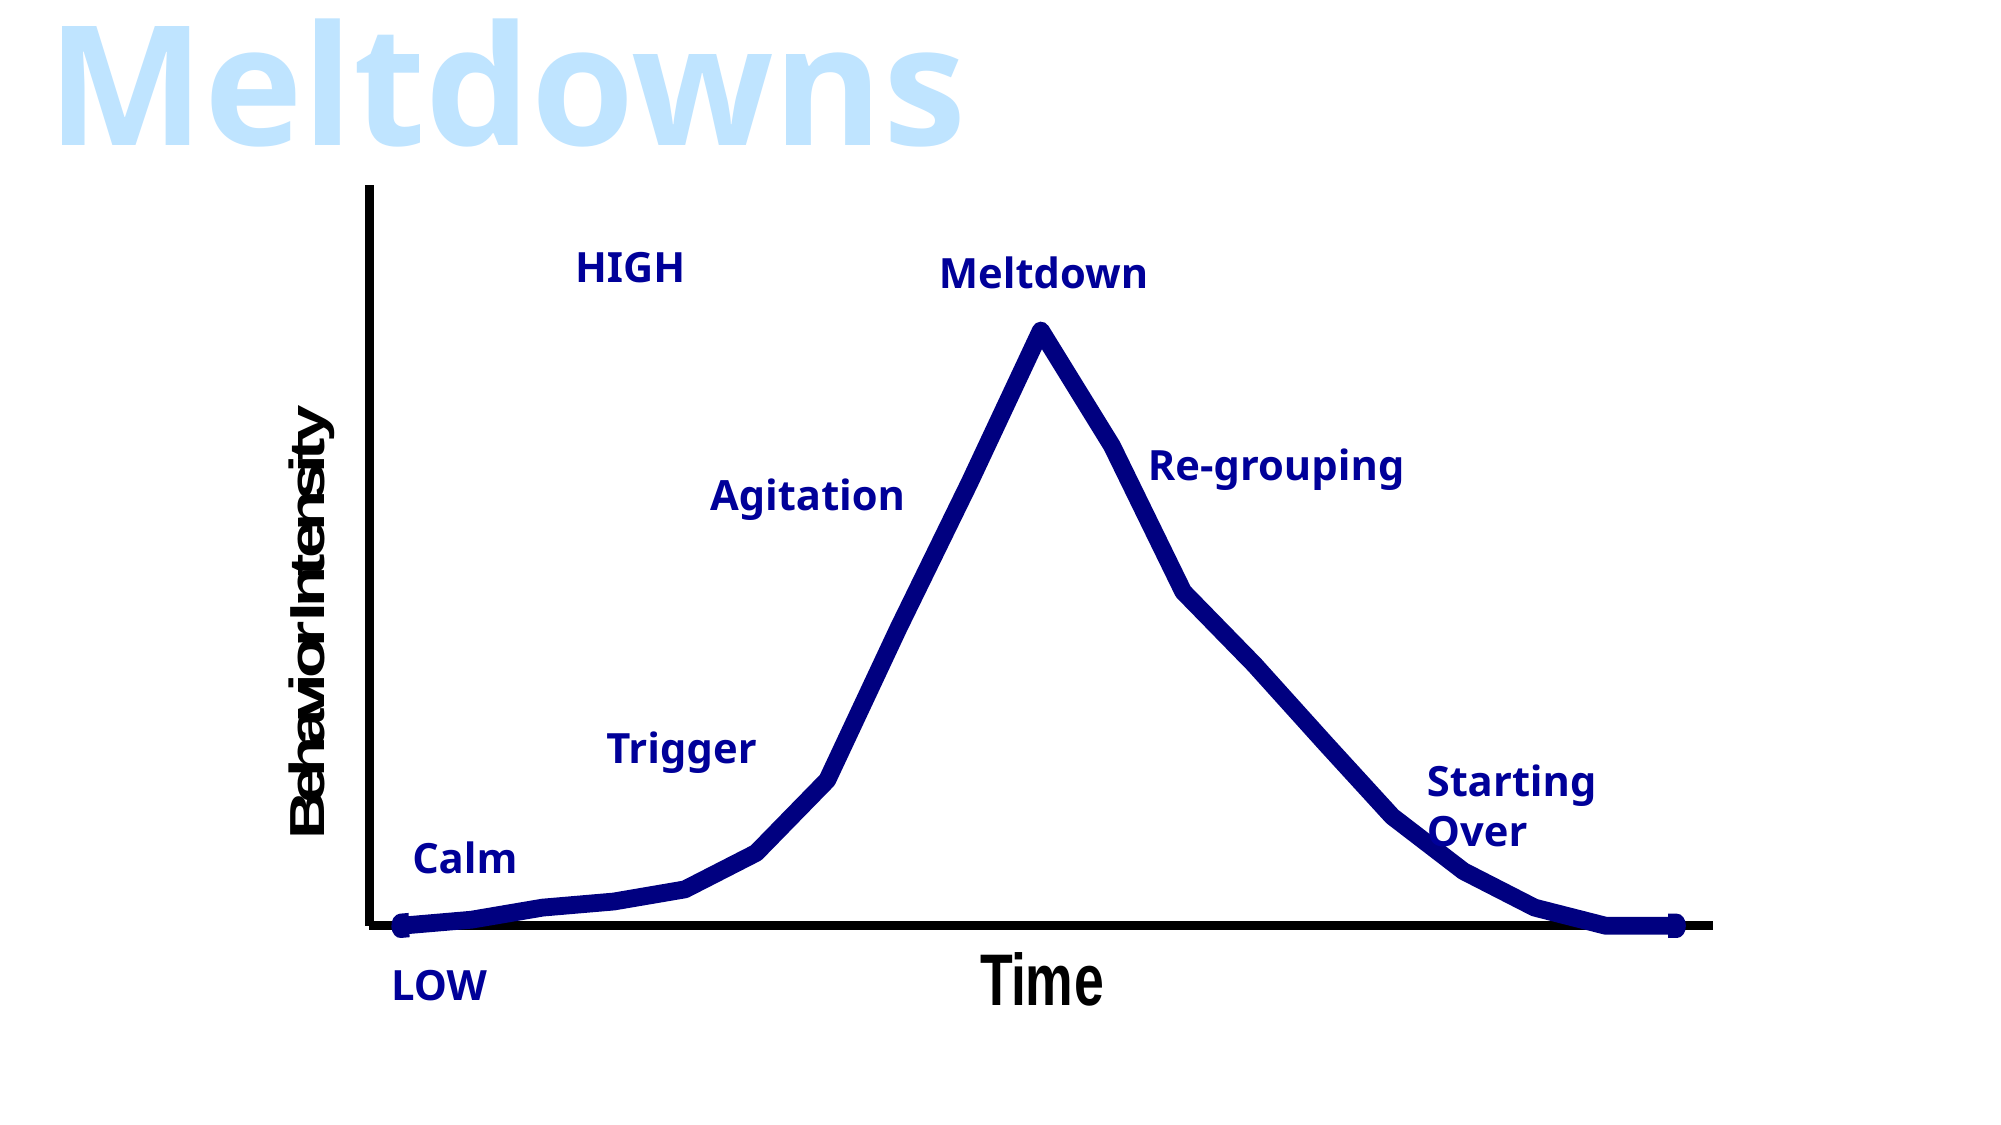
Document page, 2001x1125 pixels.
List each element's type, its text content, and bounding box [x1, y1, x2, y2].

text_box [199, 87, 1775, 1125]
title Six Phases of Meltdowns [32, 76, 2000, 189]
